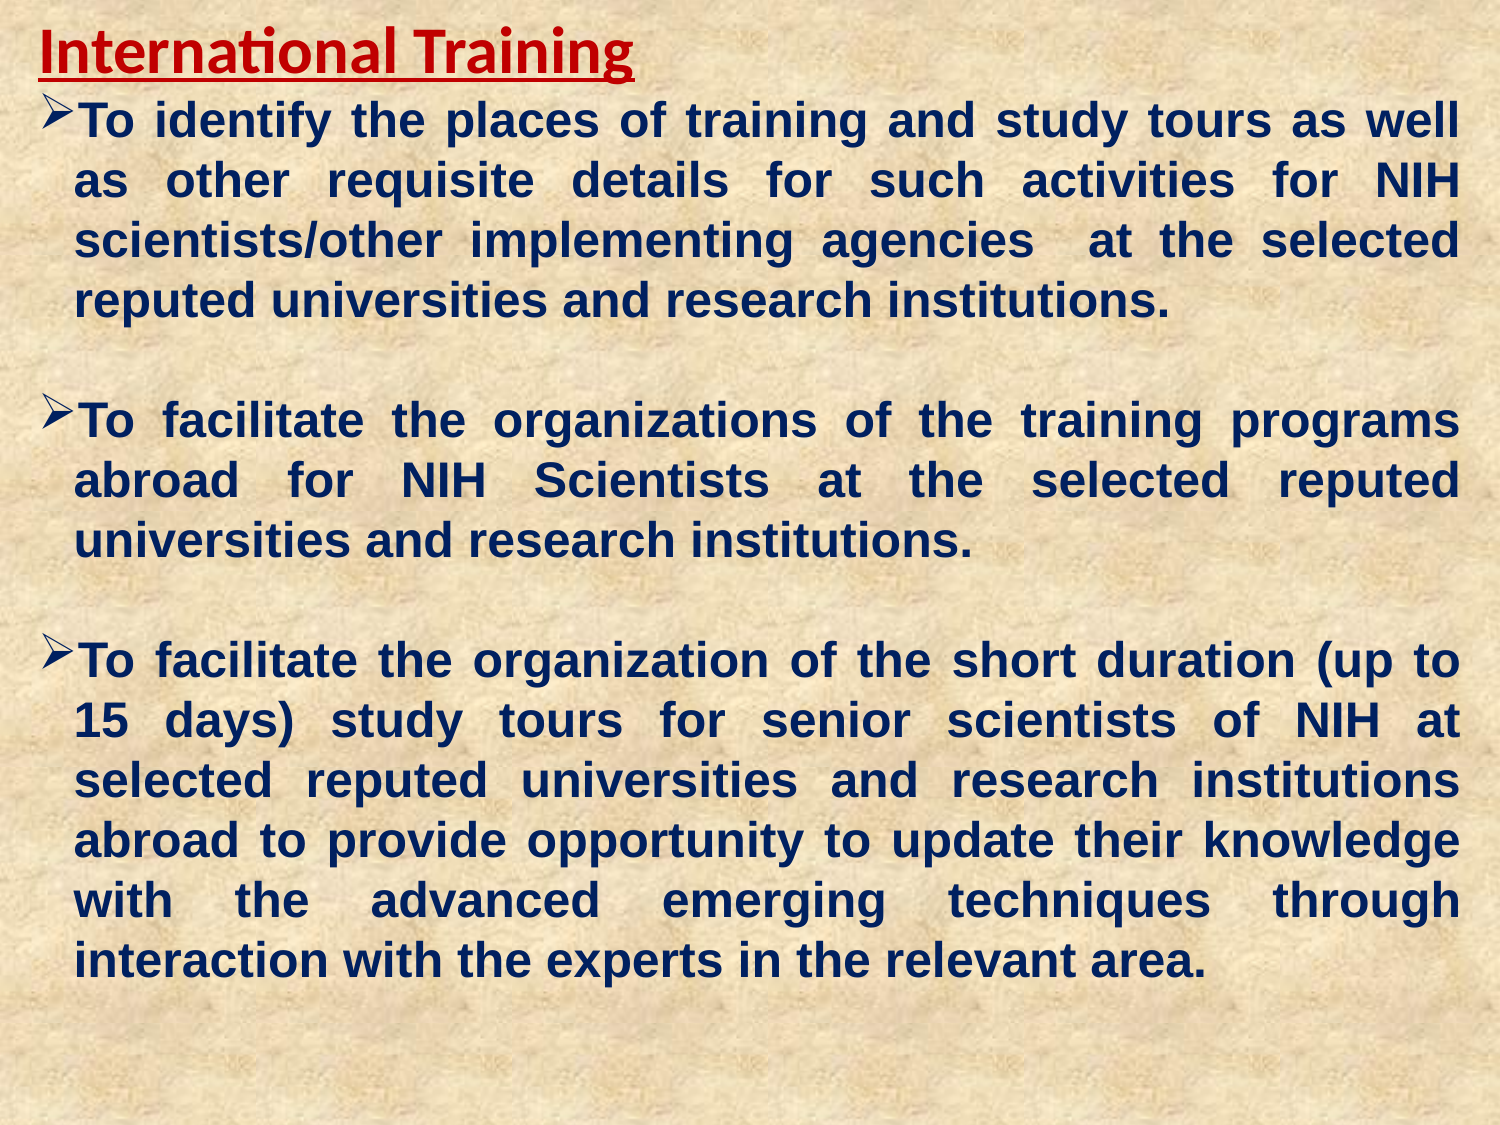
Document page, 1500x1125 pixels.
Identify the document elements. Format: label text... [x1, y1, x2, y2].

picture [0, 0, 1500, 1125]
text_box International Training To identify the places of training and study tours as well as other requisite details for such activities for NIH scientists/other implementing agencies at the selected reputed universities and research institutions. To facilitate the organizations of the training programs abroad for NIH Scientists at the selected reputed universities and research institutions. To facilitate the organization of the short duration (up to 15 days) study tours for senior scientists of NIH at selected reputed universities and research institutions abroad to provide opportunity to update their knowledge with the advanced emerging techniques through interaction with the experts in the relevant area. [23, 0, 1477, 1055]
